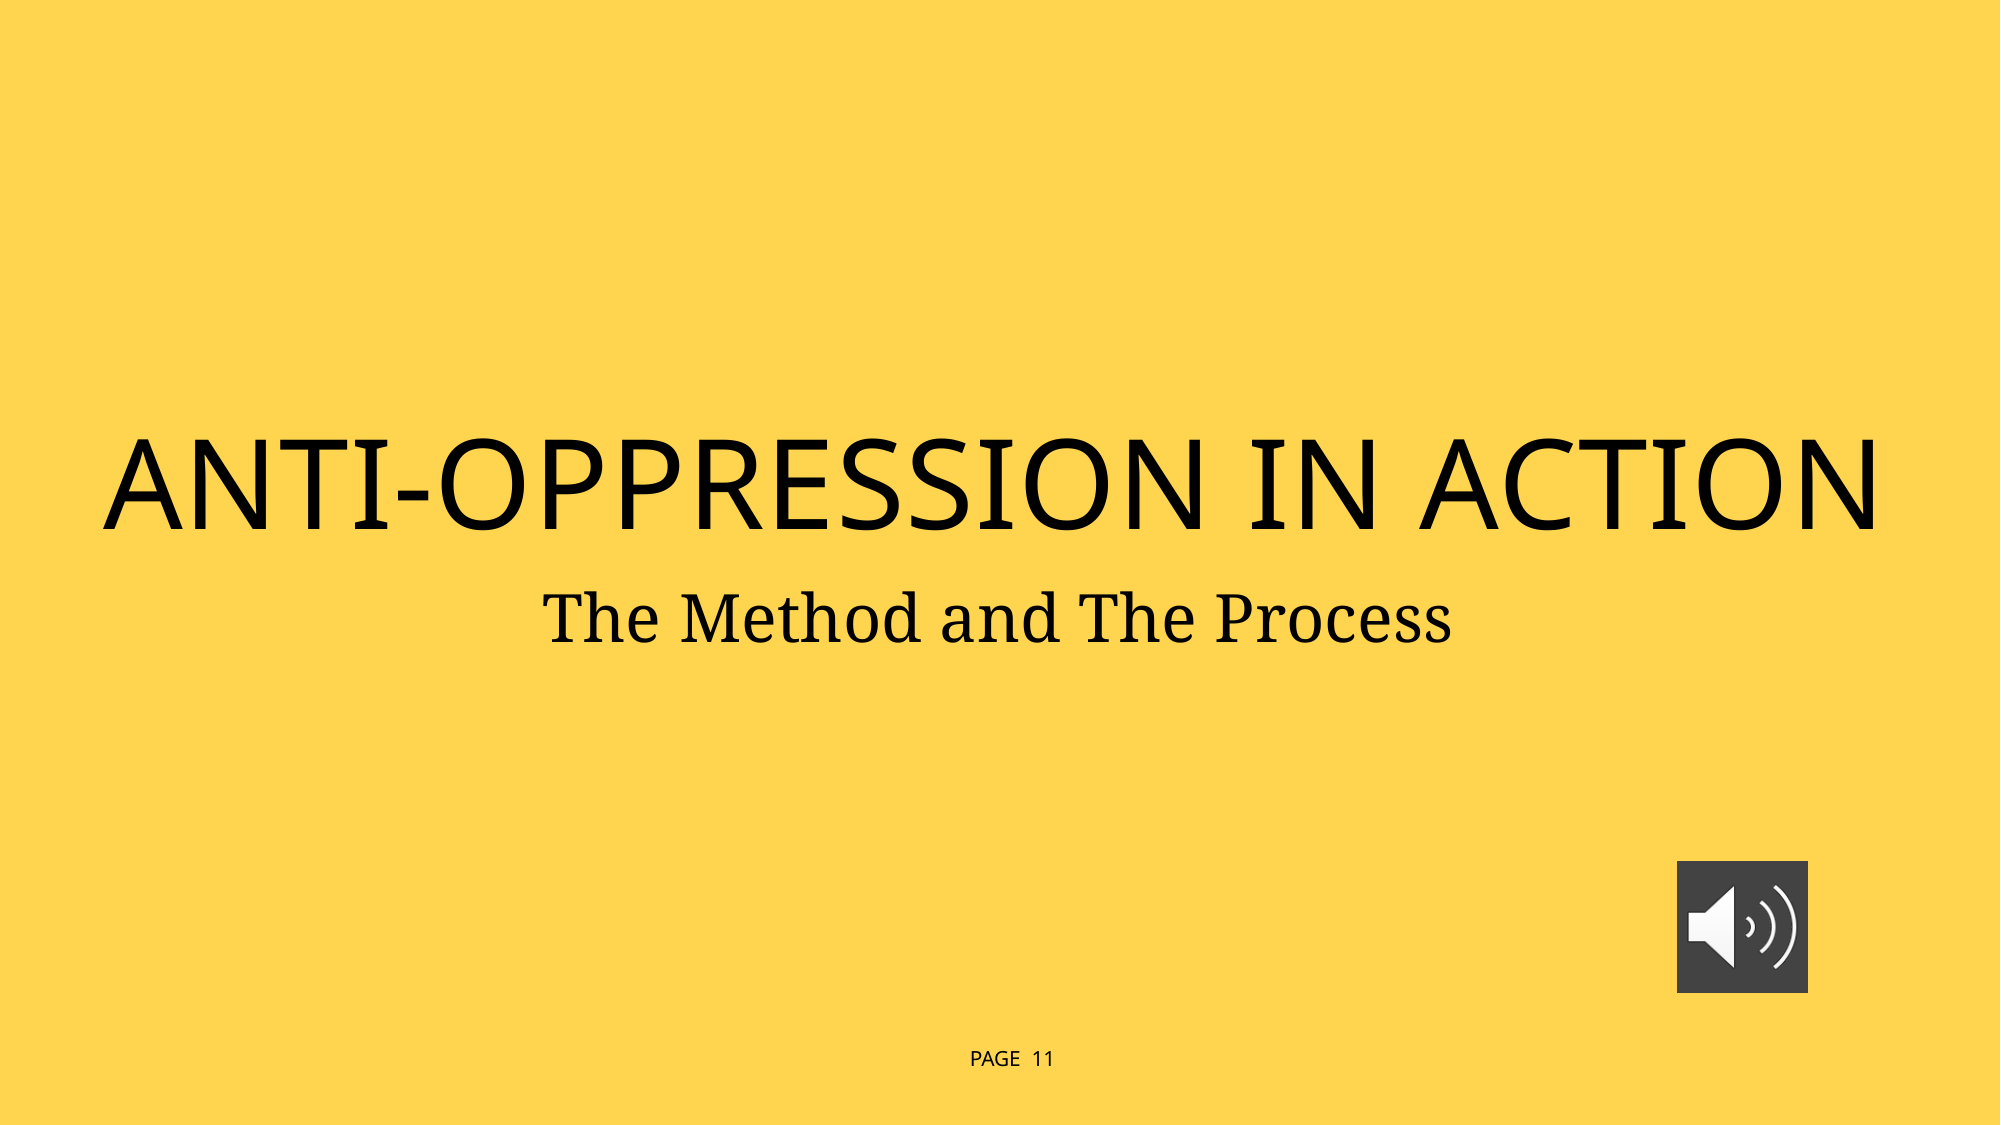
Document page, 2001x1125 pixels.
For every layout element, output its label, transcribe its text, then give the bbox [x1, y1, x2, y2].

slide_number PAGE 11 [916, 1039, 1109, 1081]
title Anti-oppression in action [47, 390, 1946, 563]
list The Method and The Process [254, 567, 1743, 666]
picture [1675, 860, 1810, 994]
